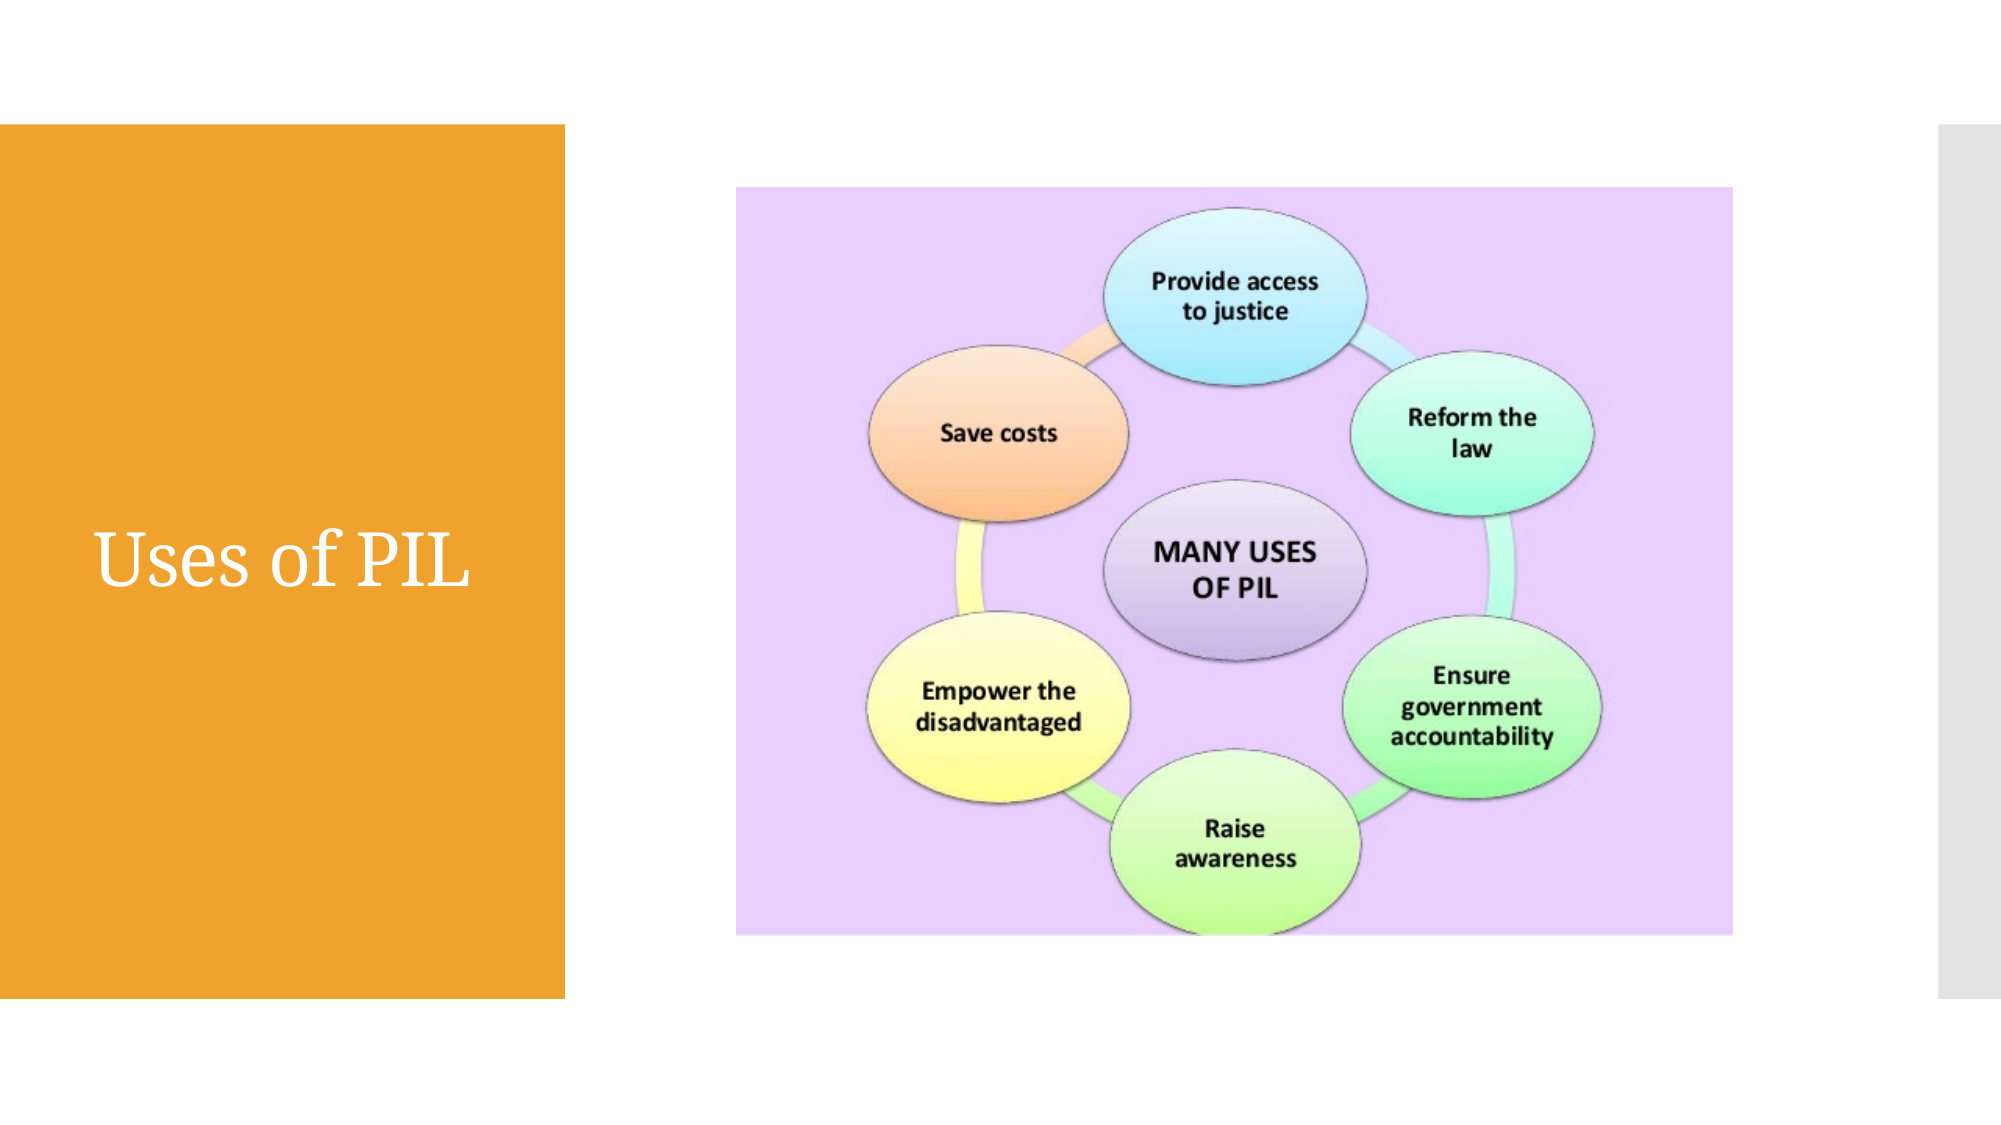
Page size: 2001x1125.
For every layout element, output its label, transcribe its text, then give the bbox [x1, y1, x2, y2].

title Uses of PIL [41, 184, 525, 940]
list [735, 187, 1734, 937]
